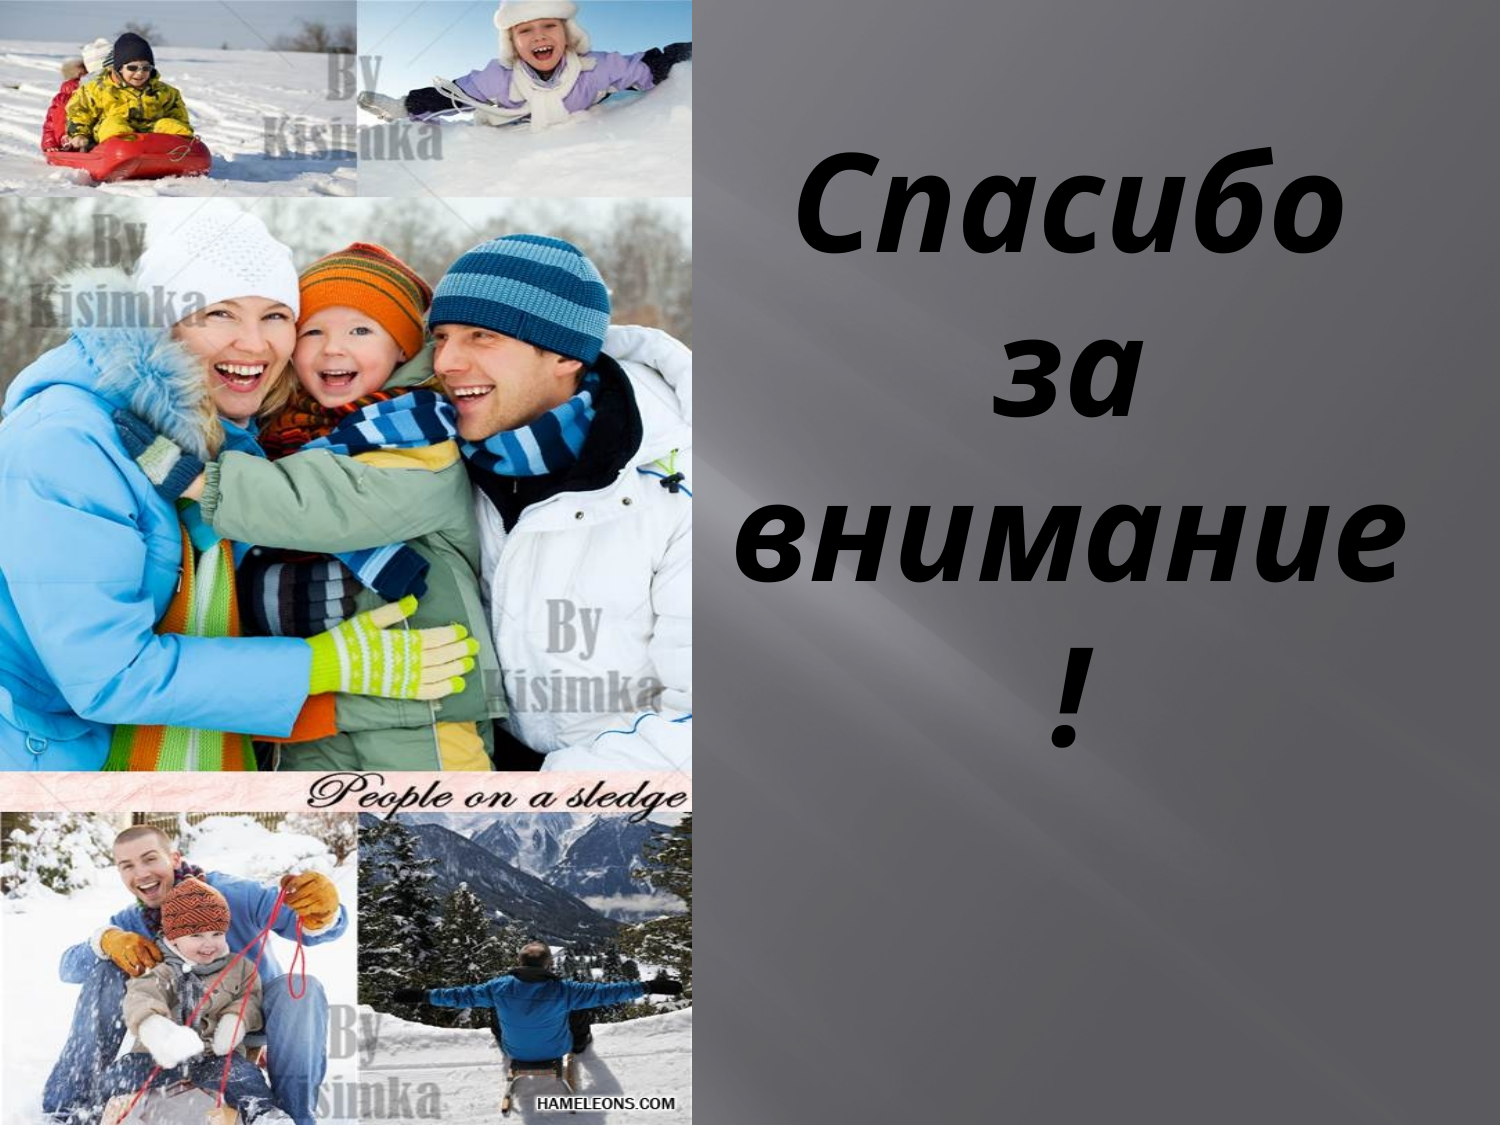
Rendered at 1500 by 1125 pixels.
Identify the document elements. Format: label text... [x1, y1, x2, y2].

title Спасибо за внимание! [733, 45, 1425, 844]
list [0, 0, 692, 1125]
